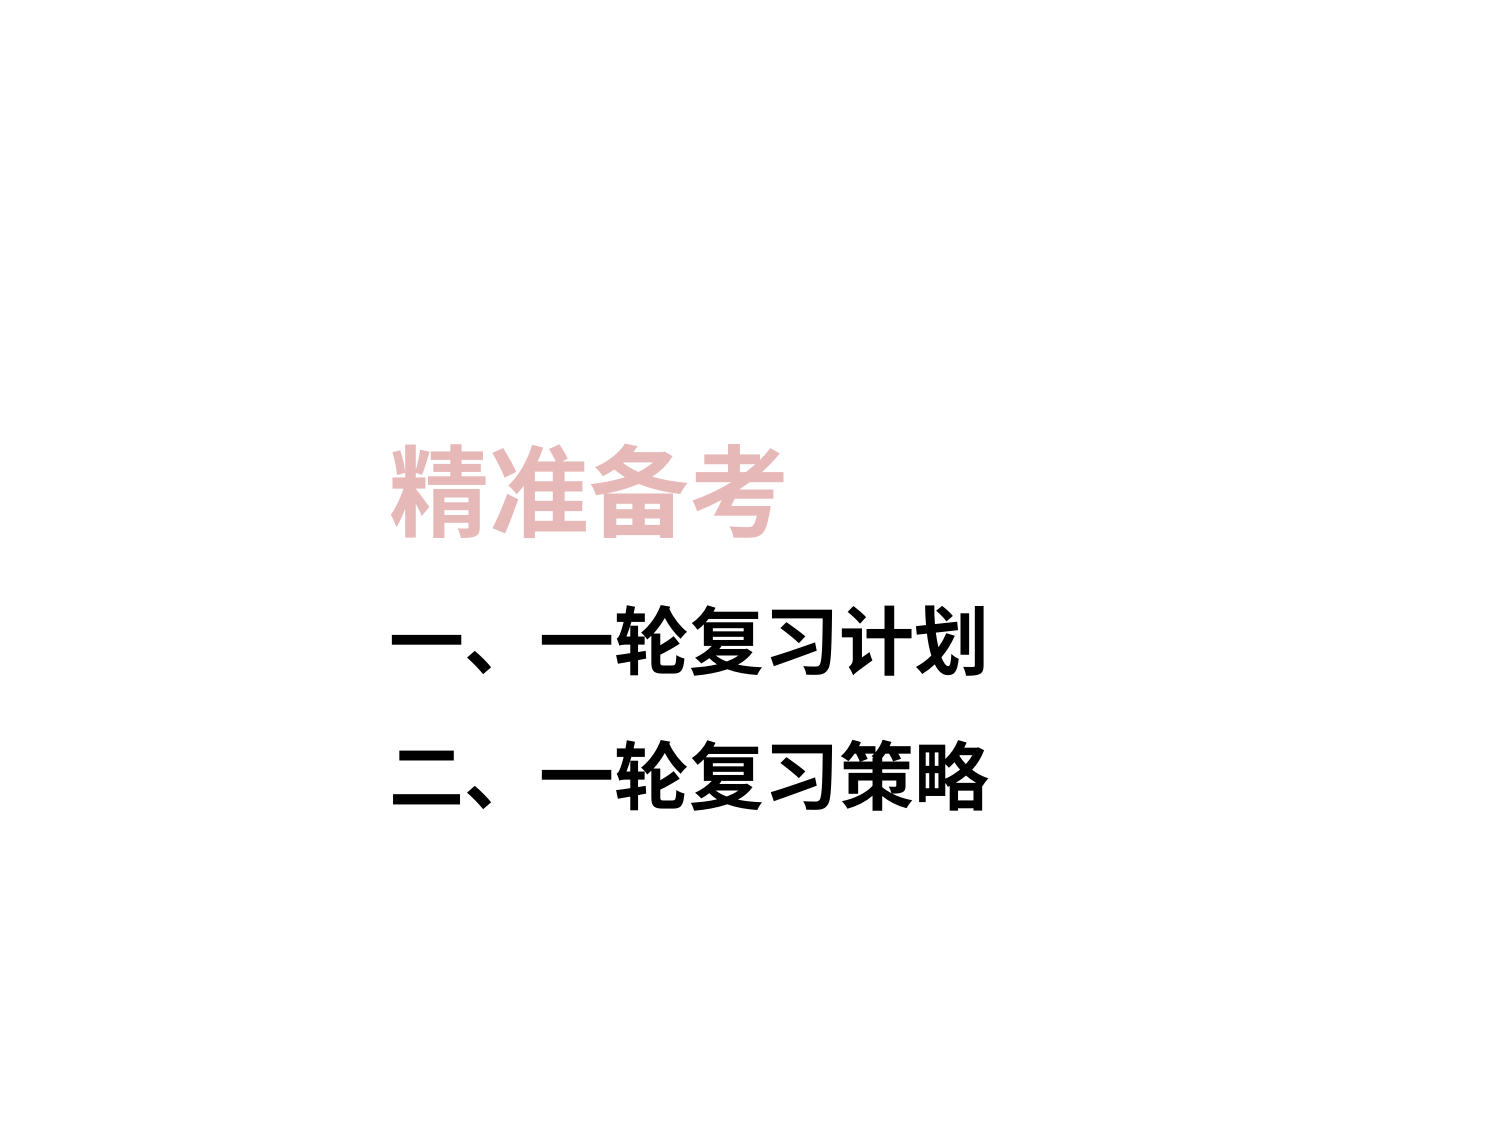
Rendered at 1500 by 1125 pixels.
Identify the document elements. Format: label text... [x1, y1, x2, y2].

text_box 精准备考 一、一轮复习计划 二、一轮复习策略 [375, 362, 1175, 827]
